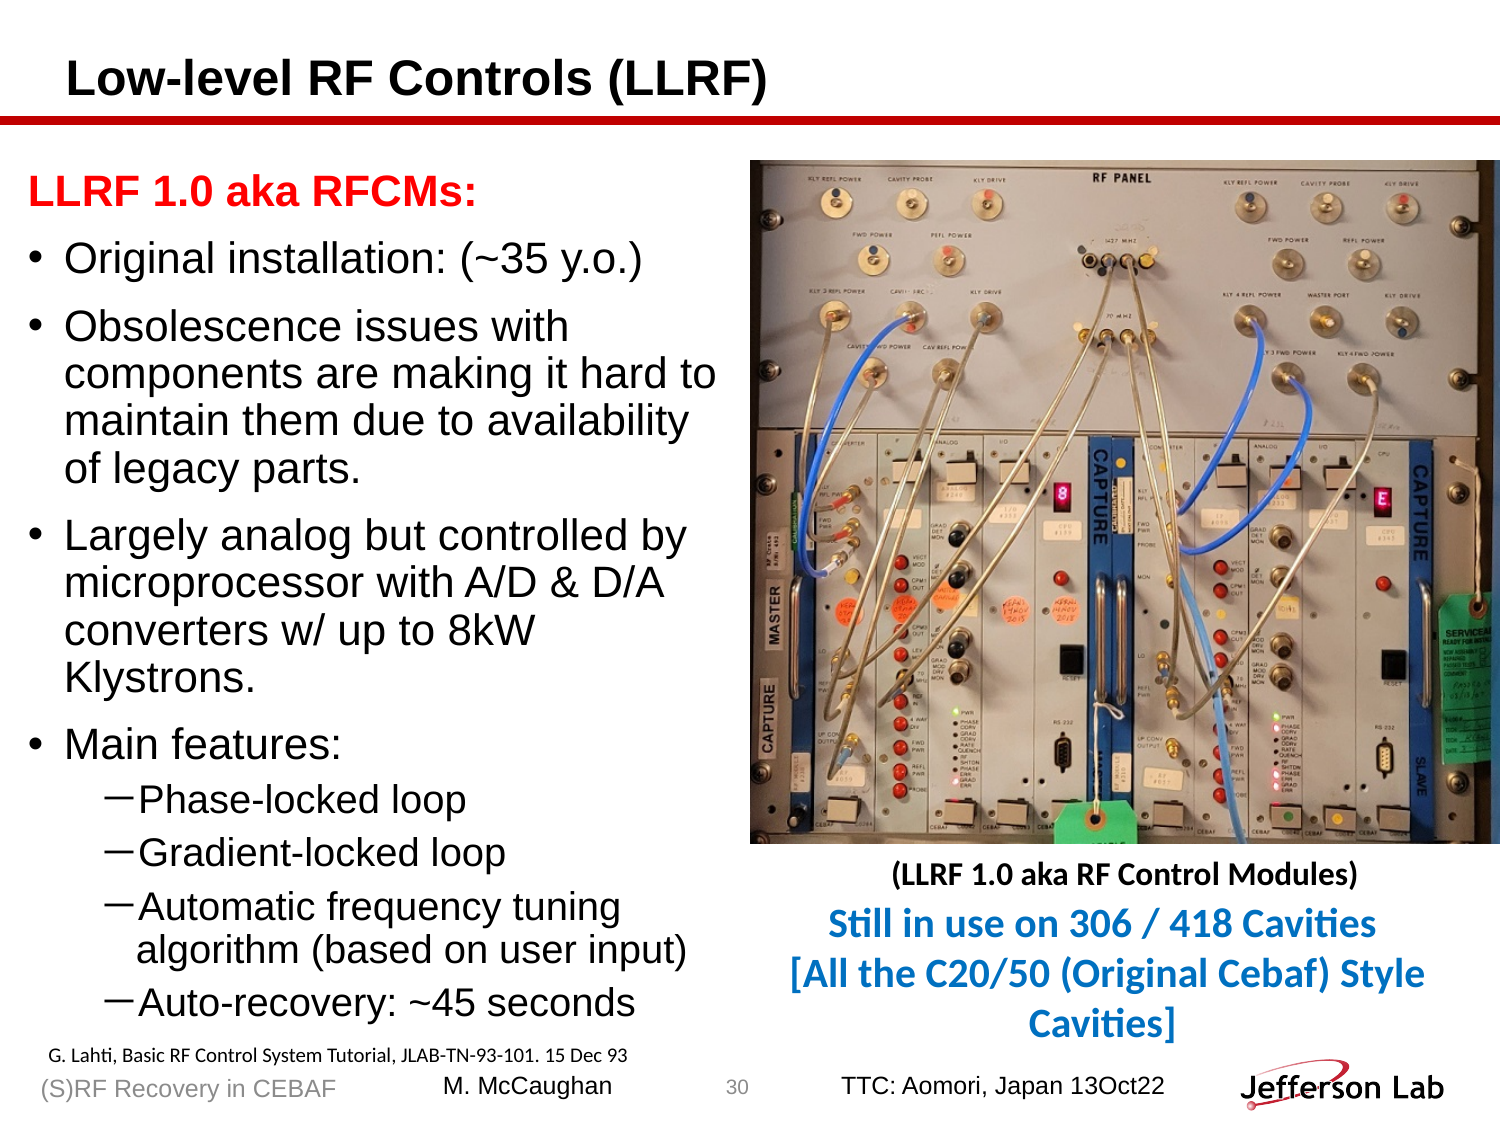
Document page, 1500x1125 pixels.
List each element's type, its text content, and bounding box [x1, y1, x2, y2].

text_box G. Lahti, Basic RF Control System Tutorial, JLAB-TN-93-101. 15 Dec 93 [33, 1033, 1037, 1074]
text_box Still in use on 306 / 418 Cavities [All the C20/50 (Original Cebaf) Style Cavities] [715, 888, 1500, 1054]
text_box TTC: Aomori, Japan 13Oct22 [826, 1062, 1239, 1107]
list LLRF 1.0 aka RFCMs: Original installation: (~35 y.o.) Obsolescence issues with components are making it hard to maintain them due to availability of legacy parts. Largely analog but controlled by microprocessor with A/D & D/A converters w/ up to 8kW Klystrons. Main features: Phase-locked loop Gradient-locked loop Automatic frequency tuning algorithm (based on user input) Auto-recovery: ~45 seconds [12, 160, 749, 1041]
slide_number 30 [693, 1074, 782, 1111]
picture [1238, 1054, 1457, 1122]
text_box M. McCaughan [428, 1074, 757, 1107]
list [749, 160, 1500, 844]
footer (S)RF Recovery in CEBAF [25, 1062, 669, 1114]
text_box (LLRF 1.0 aka RF Control Modules) [749, 844, 1500, 888]
title Low-level RF Controls (LLRF) [50, 39, 1440, 120]
